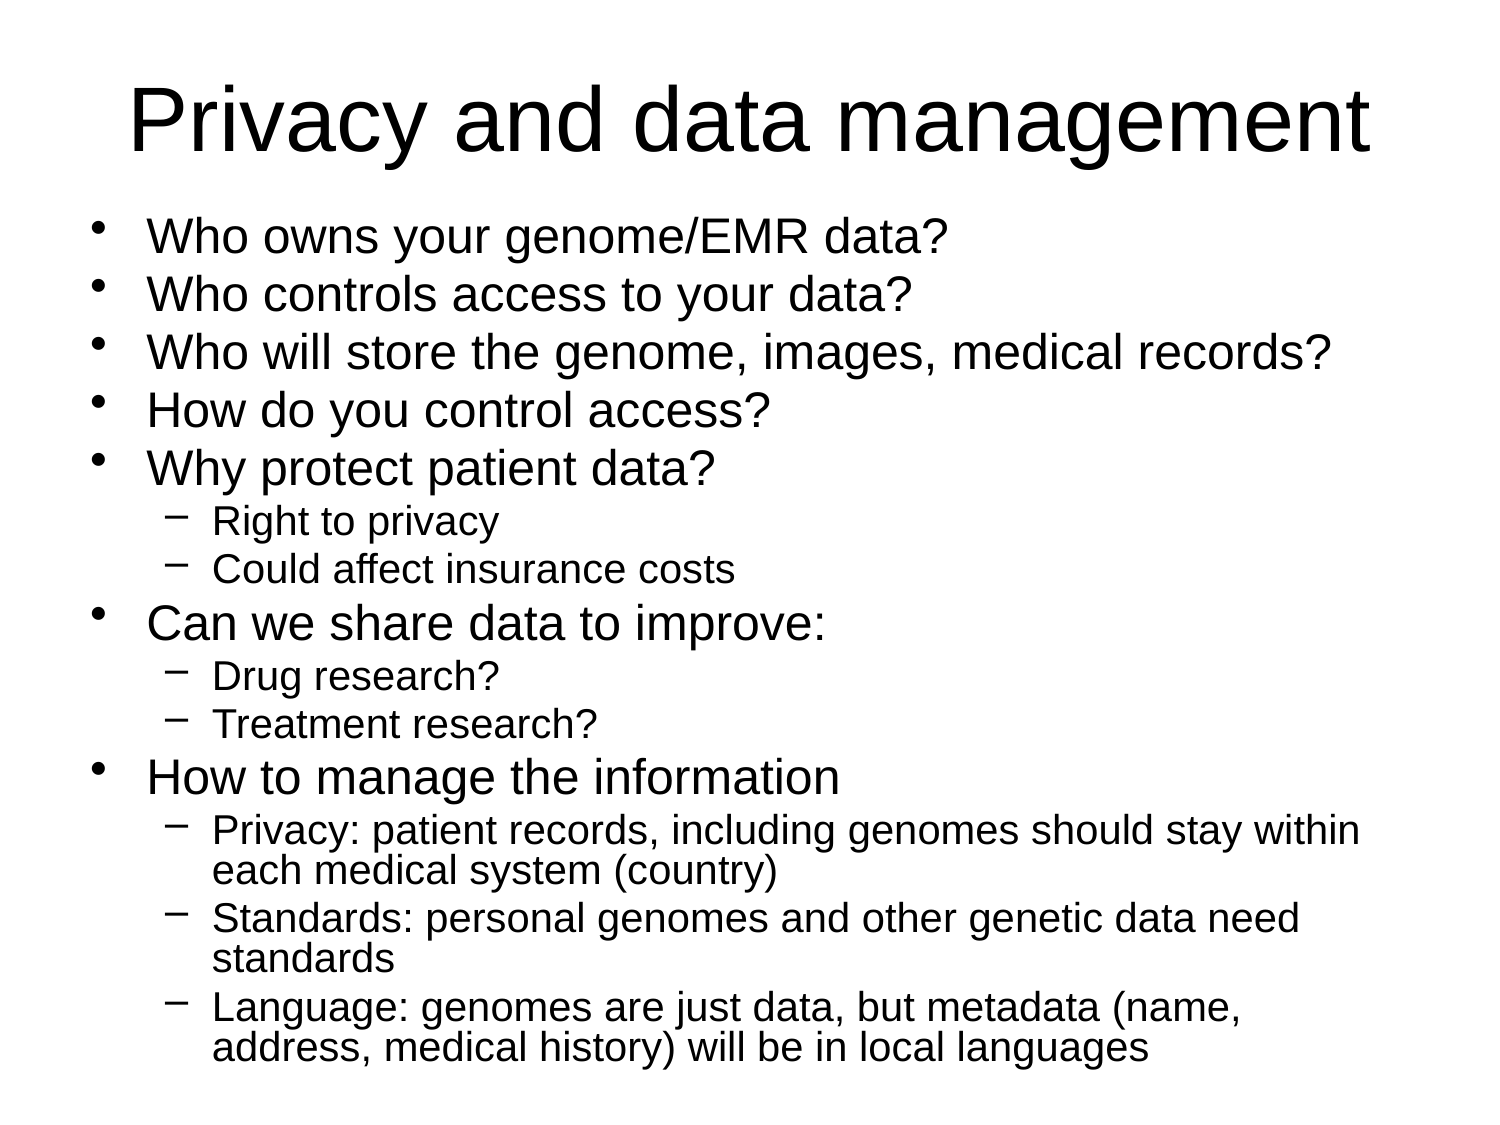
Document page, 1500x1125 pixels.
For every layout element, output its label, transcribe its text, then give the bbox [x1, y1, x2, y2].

title Privacy and data management [75, 45, 1425, 185]
list Who owns your genome/EMR data? Who controls access to your data? Who will store the genome, images, medical records? How do you control access? Why protect patient data? Right to privacy Could affect insurance costs Can we share data to improve: Drug research? Treatment research? How to manage the information Privacy: patient records, including genomes should stay within each medical system (country) Standards: personal genomes and other genetic data need standards Language: genomes are just data, but metadata (name, address, medical history) will be in local languages [75, 208, 1425, 1125]
